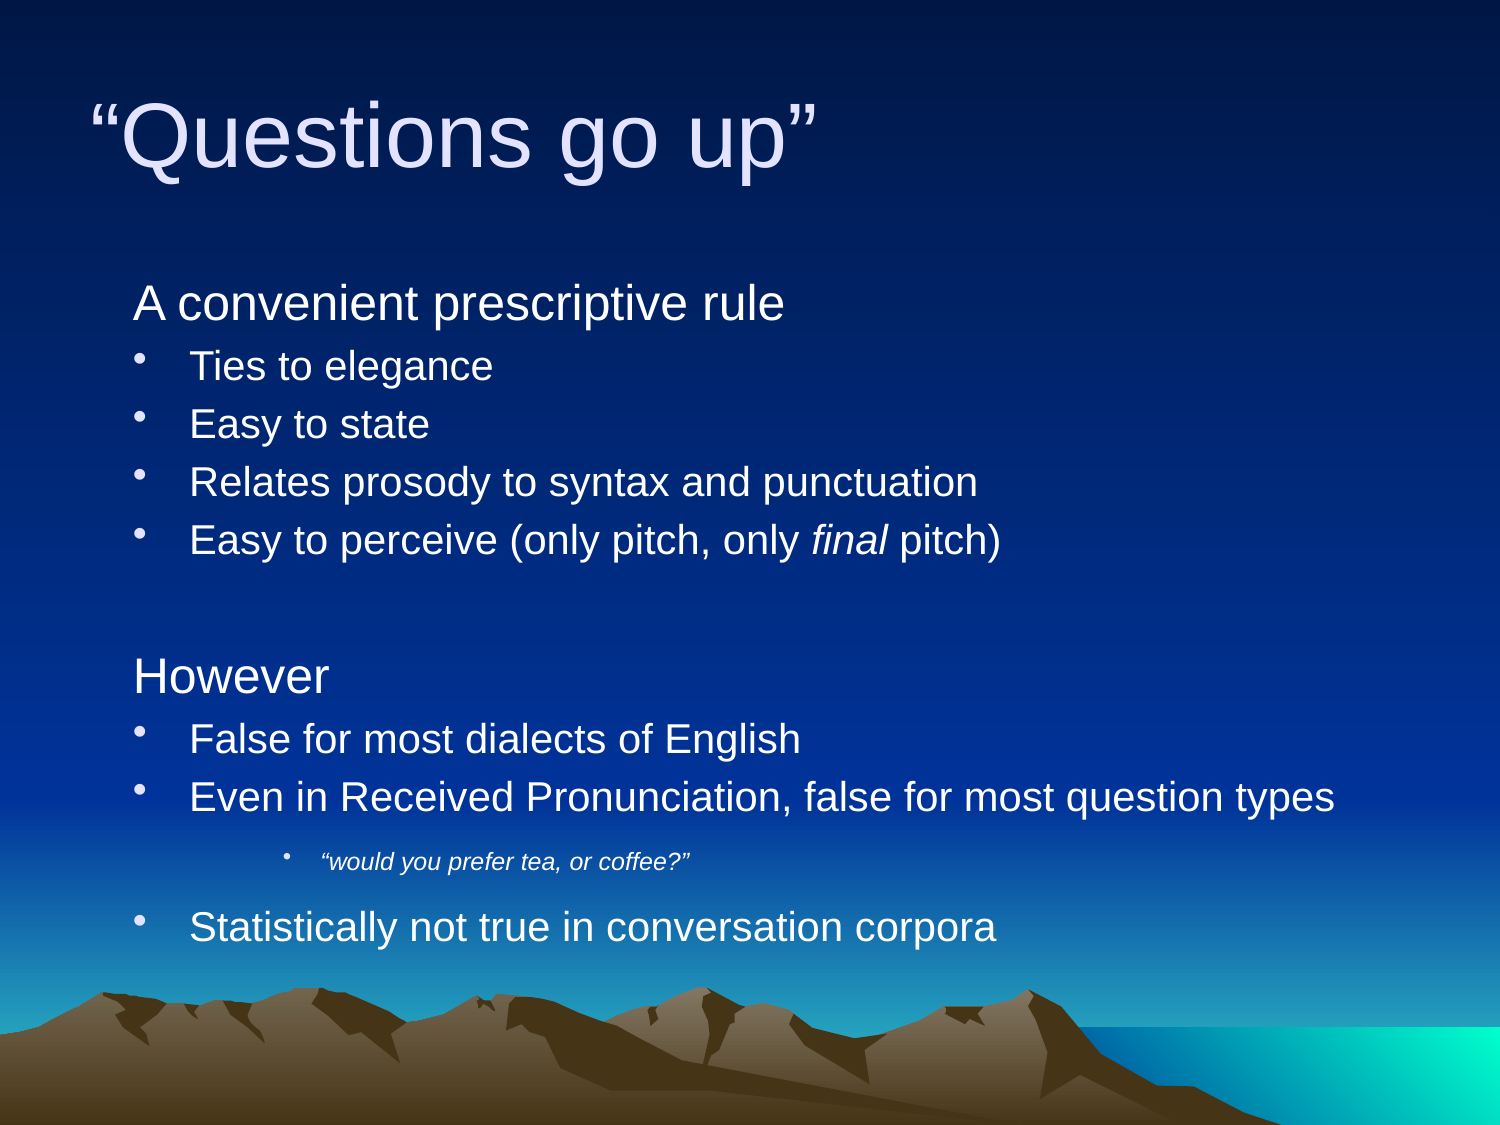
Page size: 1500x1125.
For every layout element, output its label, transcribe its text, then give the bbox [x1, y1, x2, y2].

list A convenient prescriptive rule Ties to elegance Easy to state Relates prosody to syntax and punctuation Easy to perceive (only pitch, only final pitch) However False for most dialects of English Even in Received Pronunciation, false for most question types “would you prefer tea, or coffee?” Statistically not true in conversation corpora [117, 262, 1500, 1001]
title “Questions go up” [74, 37, 1426, 226]
